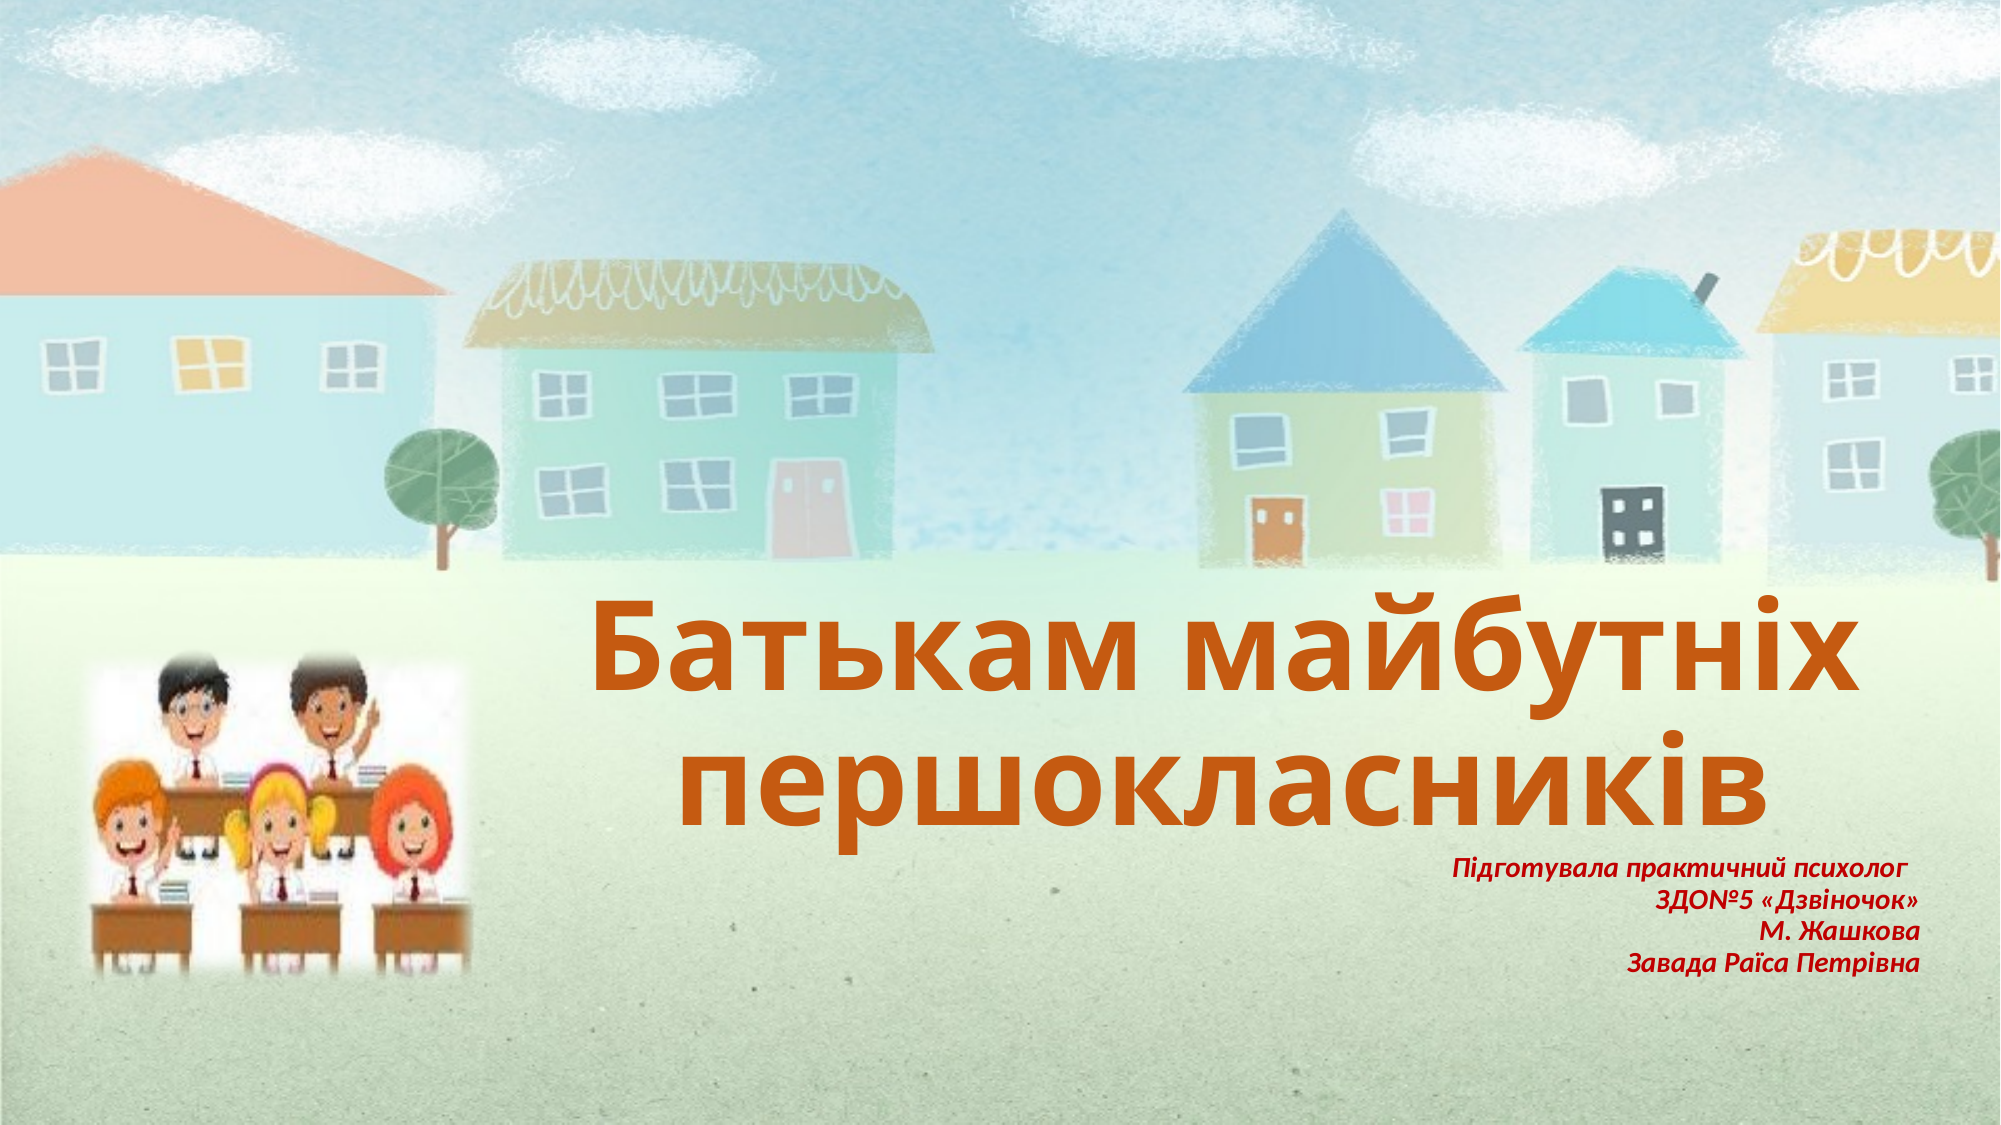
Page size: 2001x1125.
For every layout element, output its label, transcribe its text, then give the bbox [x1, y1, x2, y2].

text_box Батькам майбутніх першокласників Підготувала практичний психолог ЗДО№5 «Дзвіночок» М. Жашкова Завада Раїса Петрівна [510, 208, 1936, 986]
picture [0, 0, 2001, 1125]
